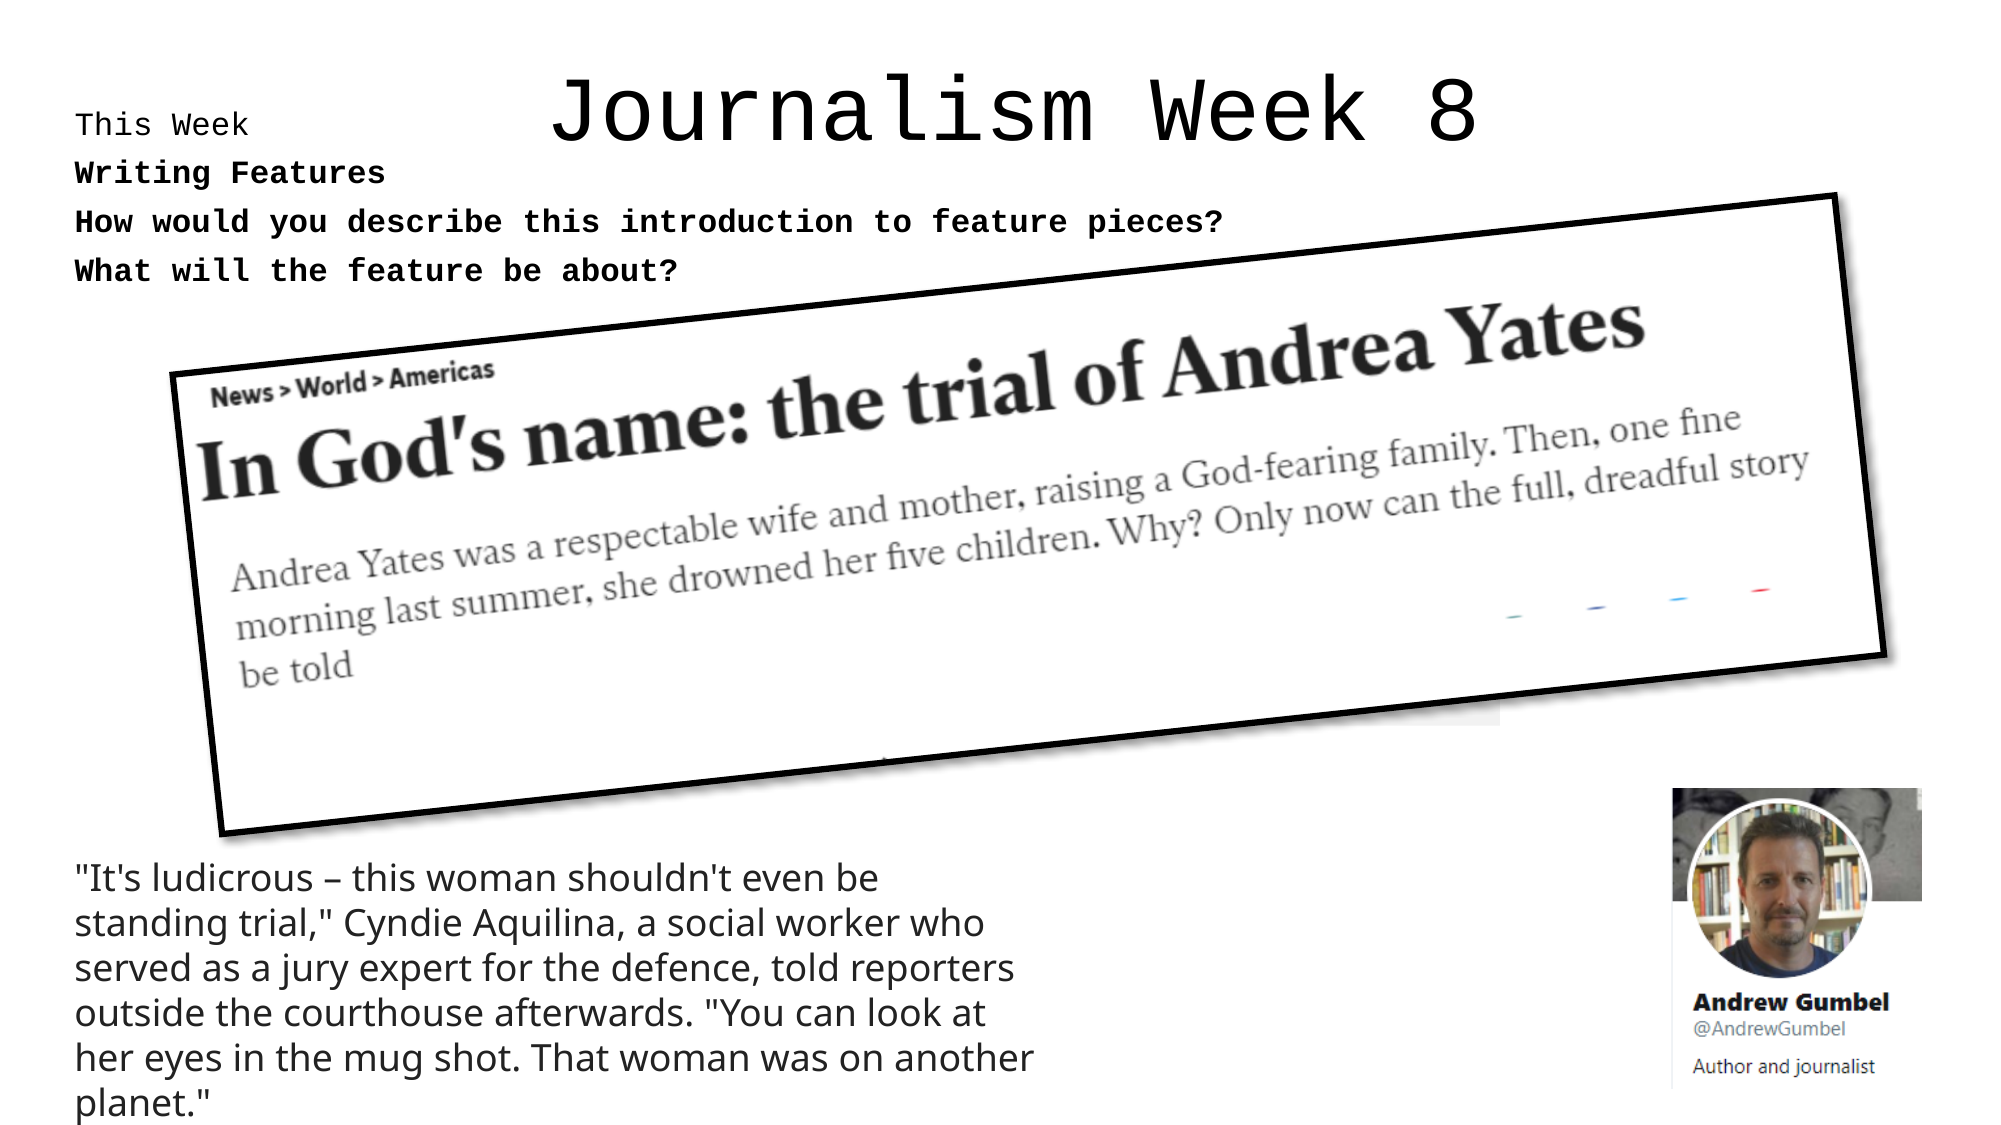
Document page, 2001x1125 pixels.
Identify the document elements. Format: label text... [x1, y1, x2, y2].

subtitle This Week Writing Features How would you describe this introduction to feature pieces? What will the feature be about? [59, 47, 1861, 299]
picture [177, 200, 1879, 830]
text_box "It's ludicrous – this woman shouldn't even be standing trial," Cyndie Aquilina, a social worker who served as a jury expert for the defence, told reporters outside the courthouse afterwards. "You can look at her eyes in the mug shot. That woman was on another planet." [59, 846, 1060, 1125]
picture [1665, 788, 1922, 1090]
text_box Journalism Week 8 [473, 54, 1553, 173]
